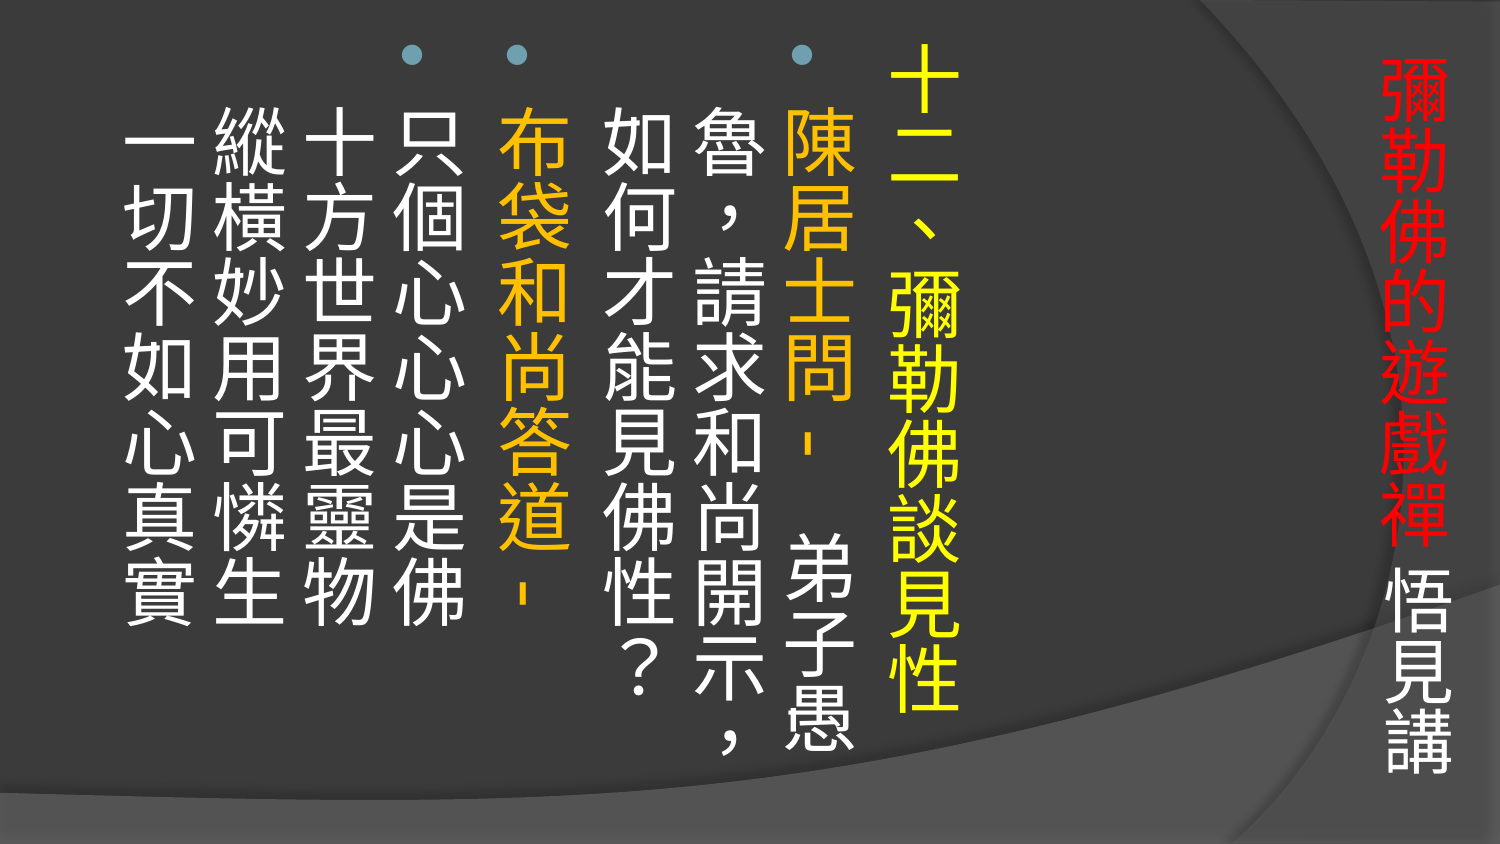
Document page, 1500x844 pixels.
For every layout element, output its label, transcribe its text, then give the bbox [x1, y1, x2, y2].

list 十二、彌勒佛談見性 陳居士問- 弟子愚魯，請求和尚開示，如何才能見佛性？ 布袋和尚答道- 只個心心心是佛 十方世界最靈物 縱橫妙用可憐生 一切不如心真實 [17, 20, 1341, 824]
title 彌勒佛的遊戲禪 悟見講 [1352, 20, 1473, 812]
